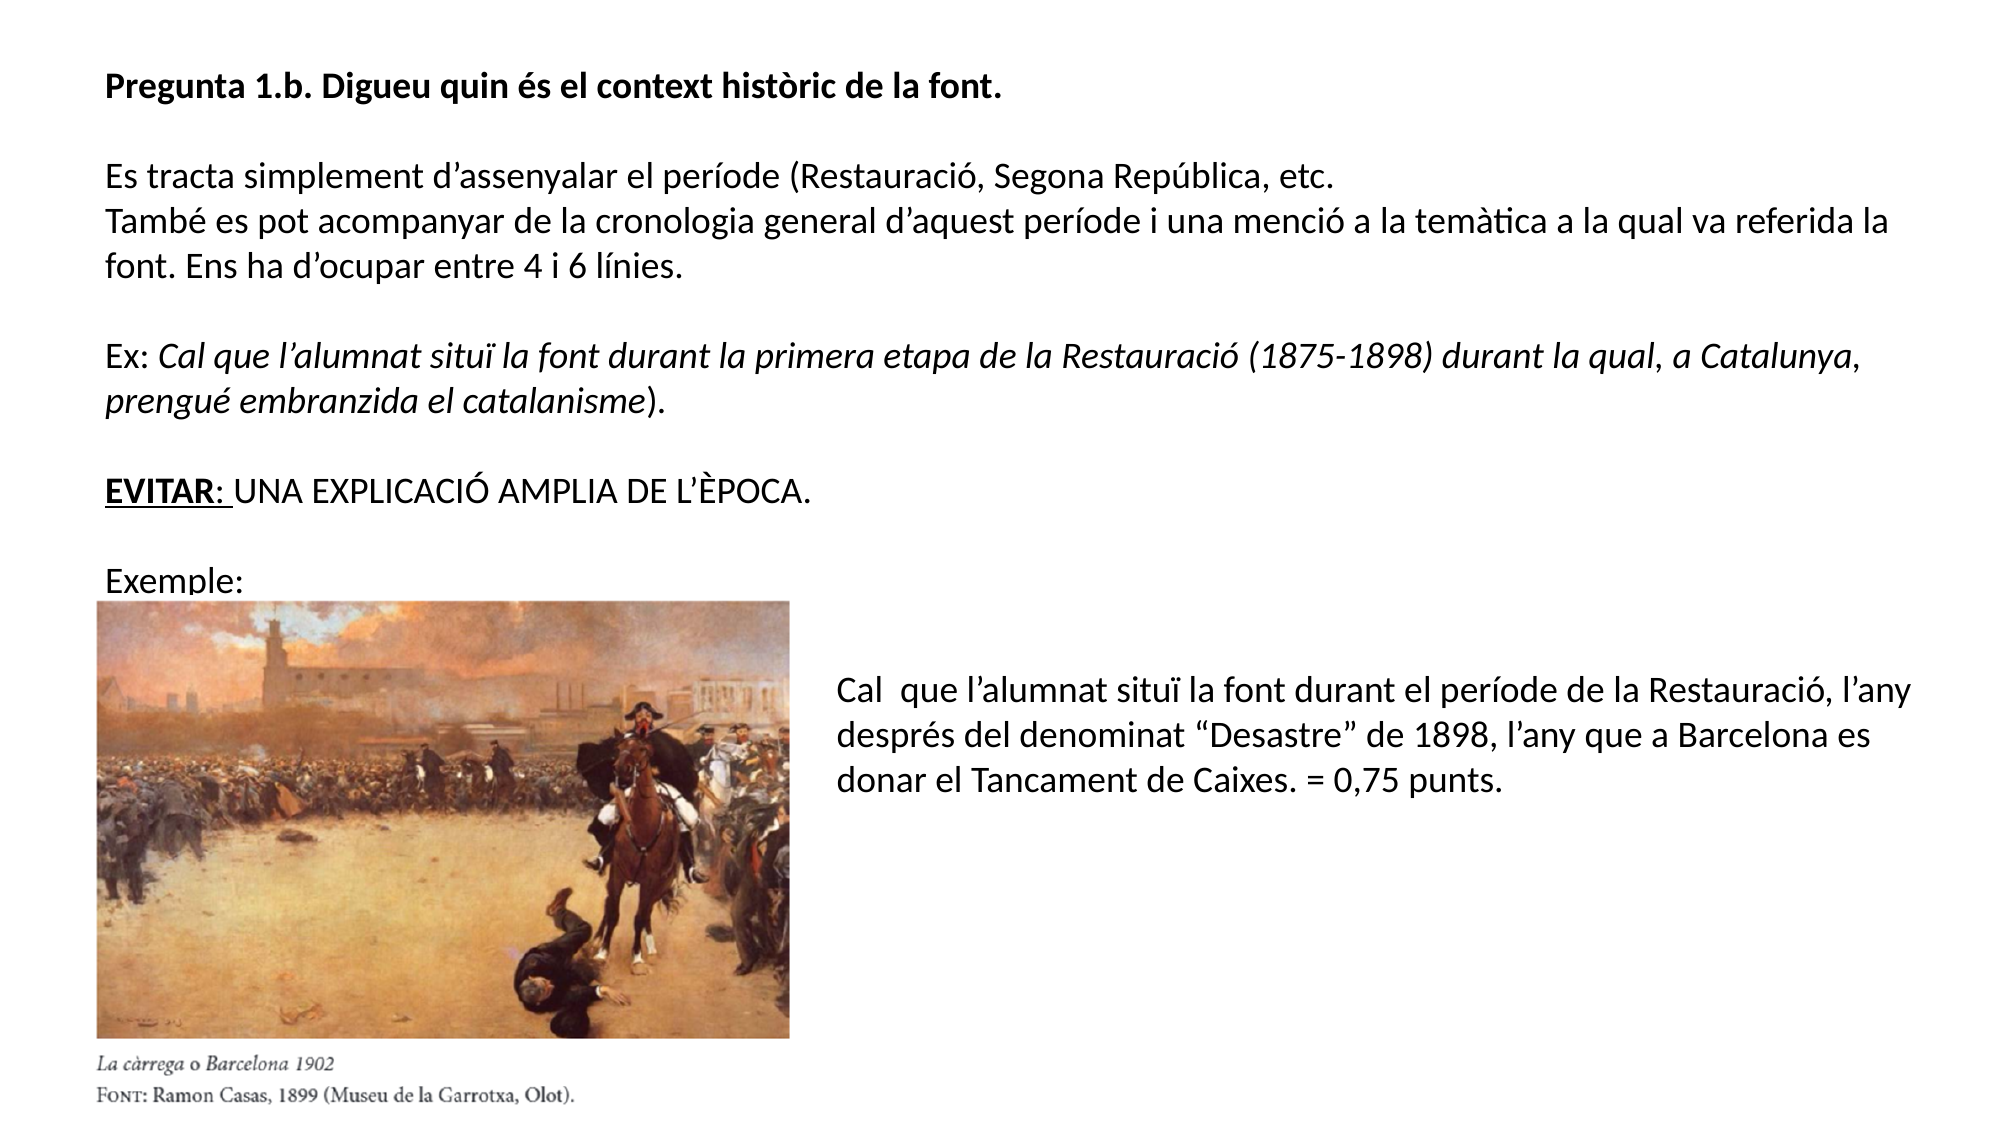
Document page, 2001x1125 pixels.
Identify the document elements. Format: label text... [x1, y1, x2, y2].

text_box Pregunta 1.b. Digueu quin és el context històric de la font. Es tracta simplement d’assenyalar el període (Restauració, Segona República, etc. També es pot acompanyar de la cronologia general d’aquest període i una menció a la temàtica a la qual va referida la font. Ens ha d’ocupar entre 4 i 6 línies. Ex: Cal que l’alumnat situï la font durant la primera etapa de la Restauració (1875-1898) durant la qual, a Catalunya, prengué embranzida el catalanisme). EVITAR: UNA EXPLICACIÓ AMPLIA DE L’ÈPOCA. Exemple: [90, 53, 1942, 609]
picture [90, 595, 805, 1108]
text_box Cal que l’alumnat situï la font durant el període de la Restauració, l’any després del denominat “Desastre” de 1898, l’any que a Barcelona es donar el Tancament de Caixes. = 0,75 punts. [821, 657, 1942, 808]
